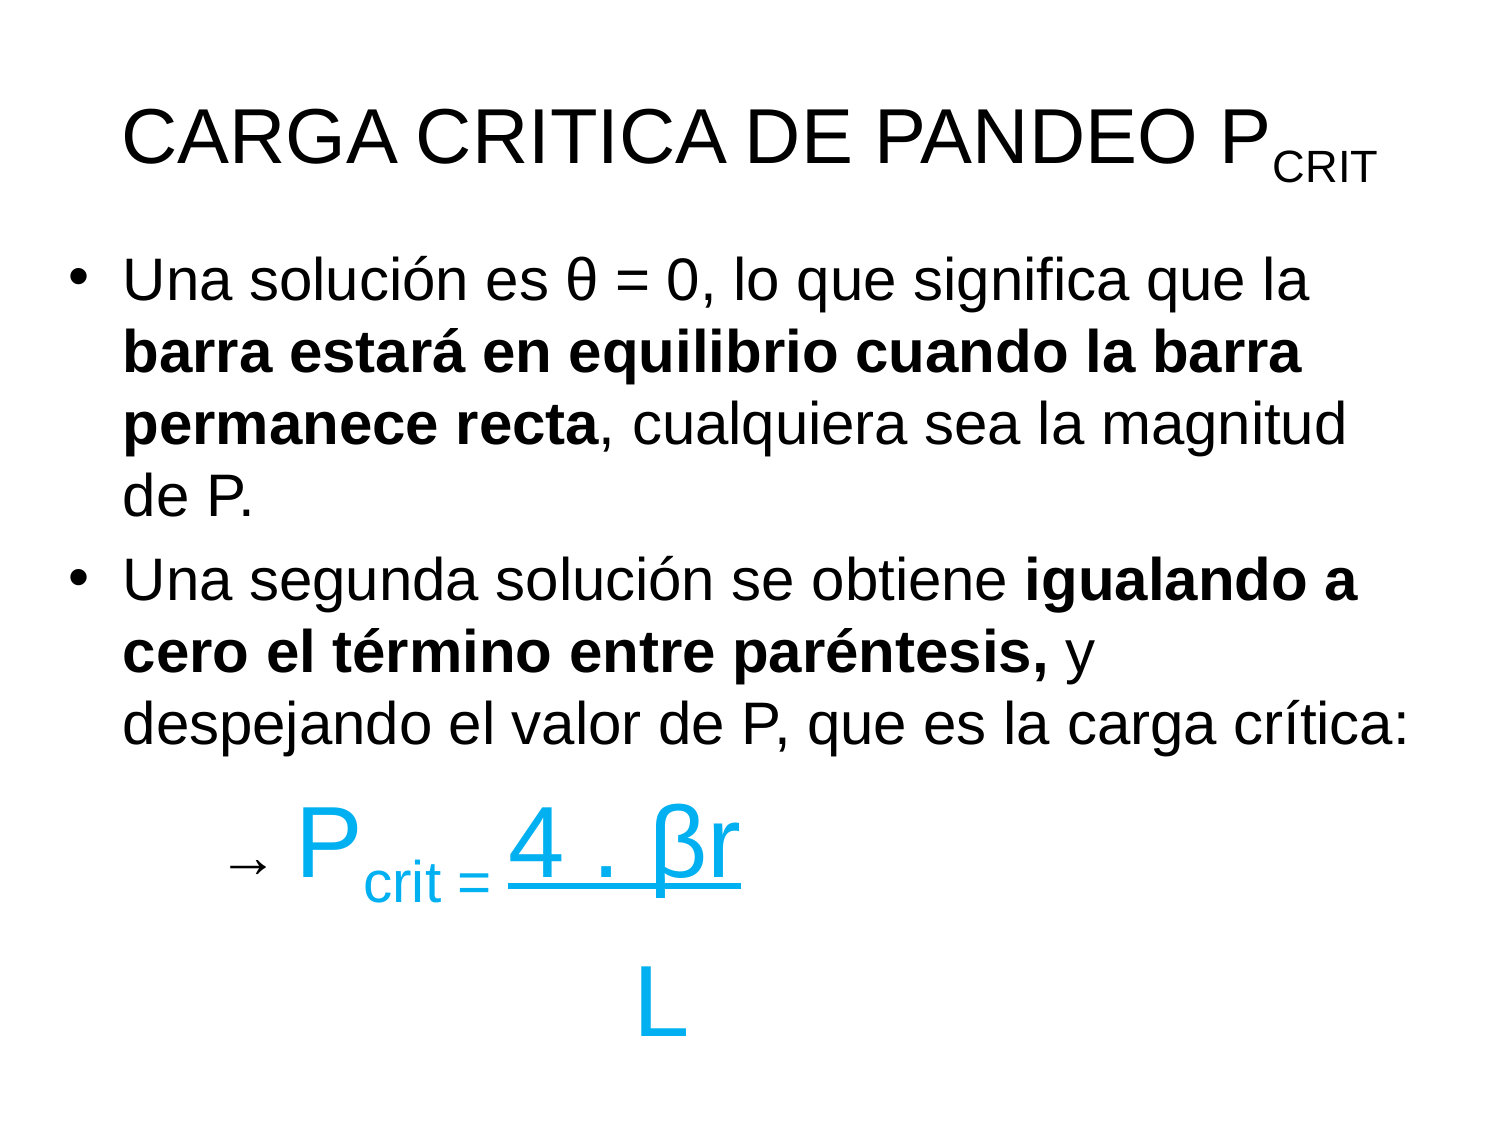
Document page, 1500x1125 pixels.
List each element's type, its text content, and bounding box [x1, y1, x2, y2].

list Una solución es θ = 0, lo que significa que la barra estará en equilibrio cuando la barra permanece recta, cualquiera sea la magnitud de P. Una segunda solución se obtiene igualando a cero el término entre paréntesis, y despejando el valor de P, que es la carga crítica: → Pcrit = 4 . βr L [53, 232, 1436, 1125]
title CARGA CRITICA DE PANDEO PCRIT [75, 45, 1425, 232]
